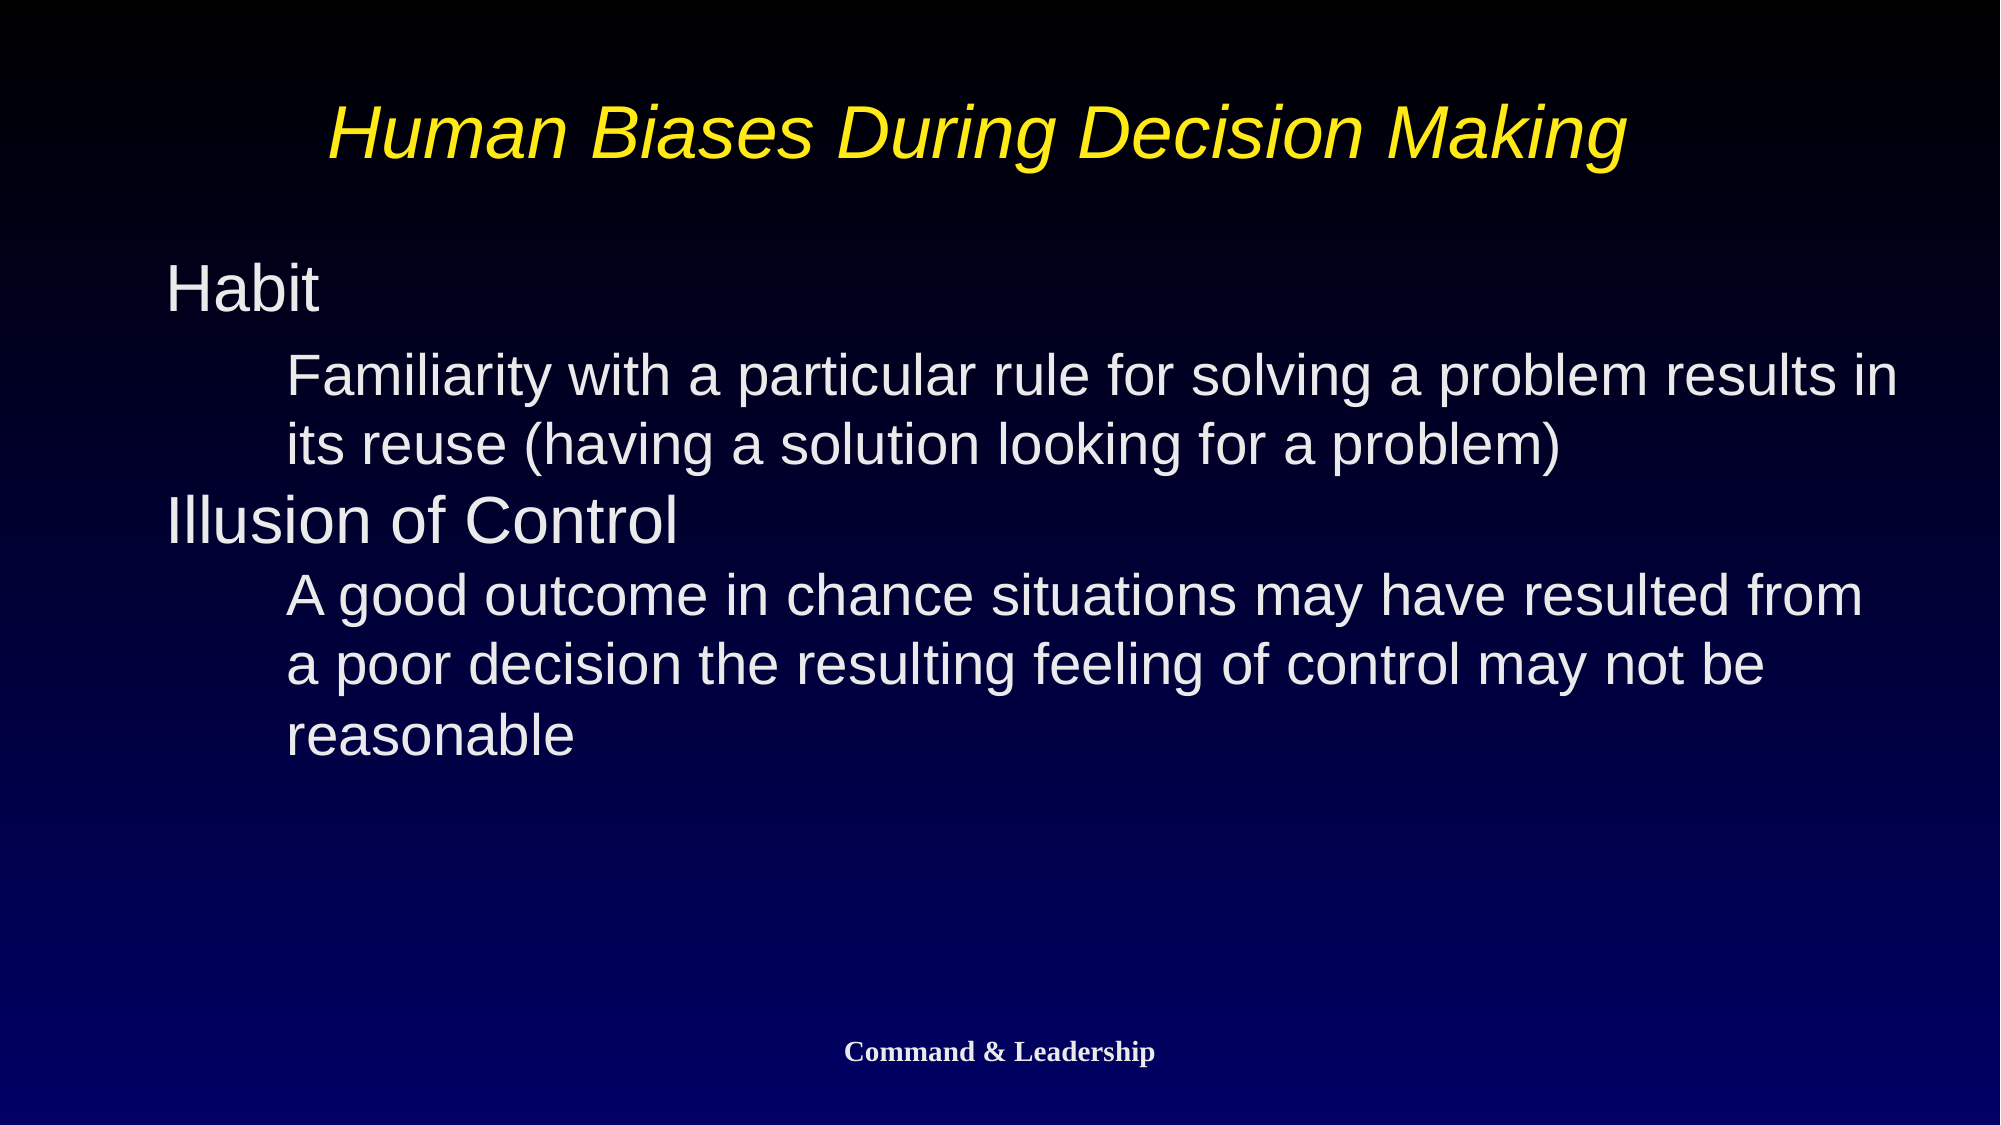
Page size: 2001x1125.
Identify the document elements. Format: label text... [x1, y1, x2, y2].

title Human Biases During Decision Making [312, 49, 1713, 201]
list Habit Familiarity with a particular rule for solving a problem results in its reuse (having a solution looking for a problem) Illusion of Control A good outcome in chance situations may have resulted from a poor decision the resulting feeling of control may not be reasonable [149, 237, 1917, 963]
footer Command & Leadership [683, 1024, 1317, 1101]
